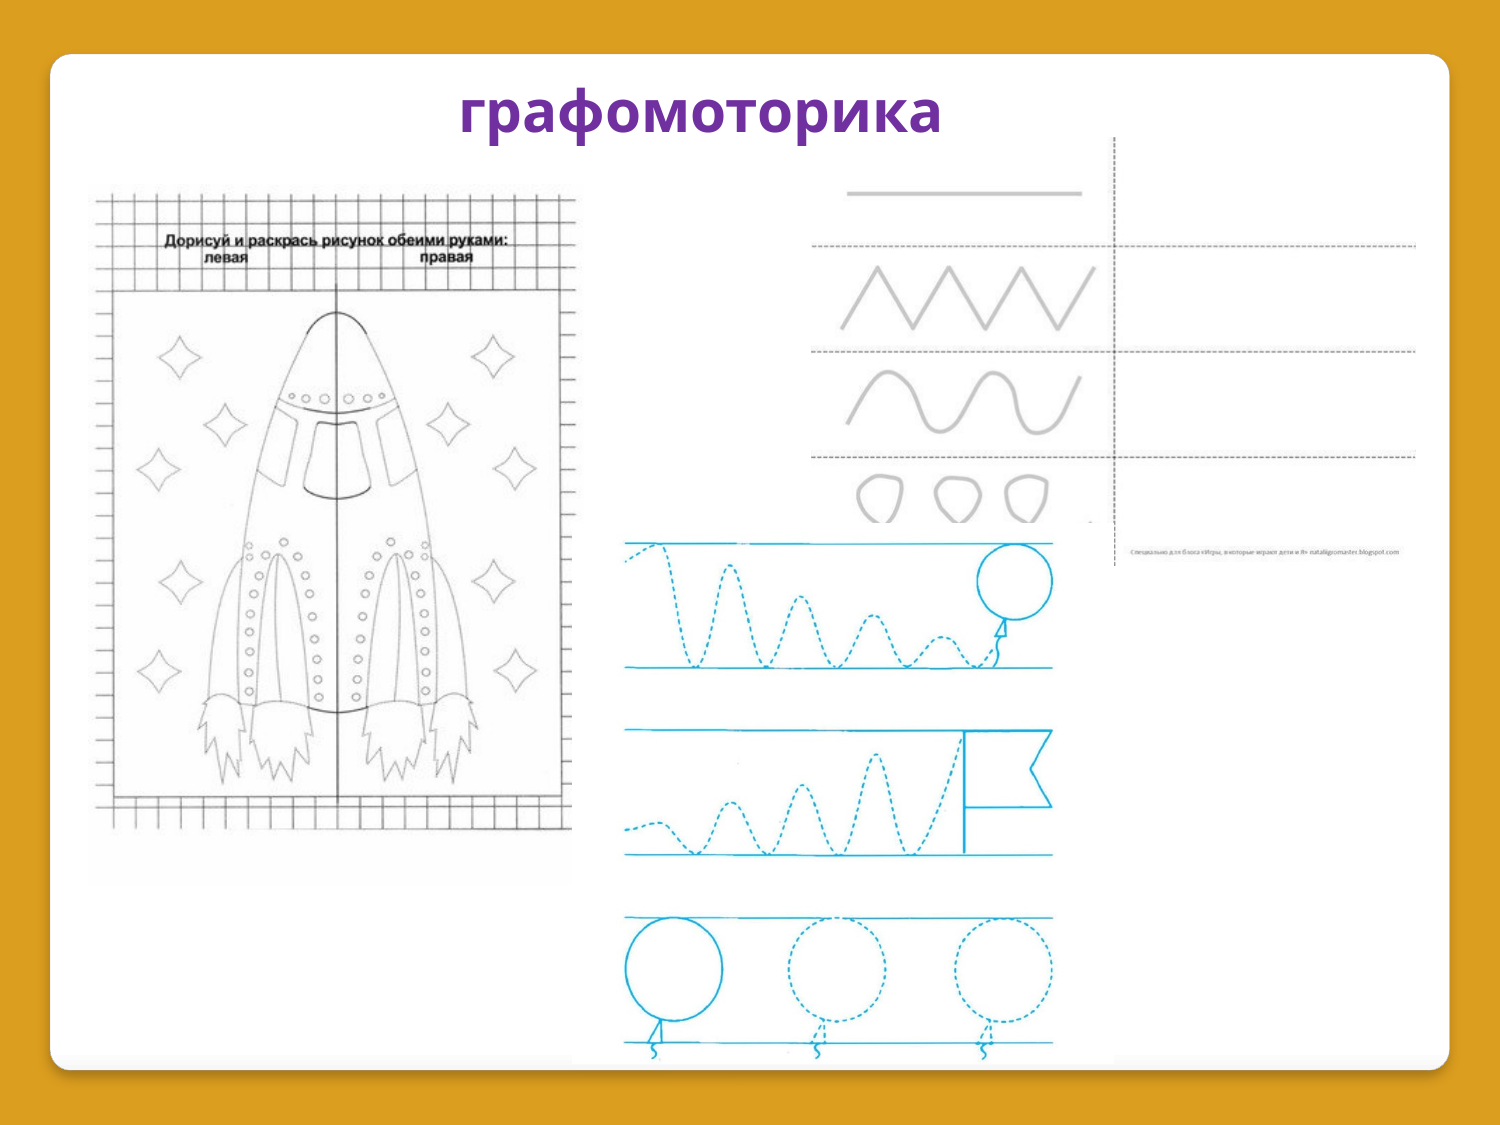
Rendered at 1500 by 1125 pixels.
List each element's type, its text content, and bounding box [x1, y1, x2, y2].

text_box графомоторика [443, 66, 959, 152]
picture [88, 136, 1416, 1064]
